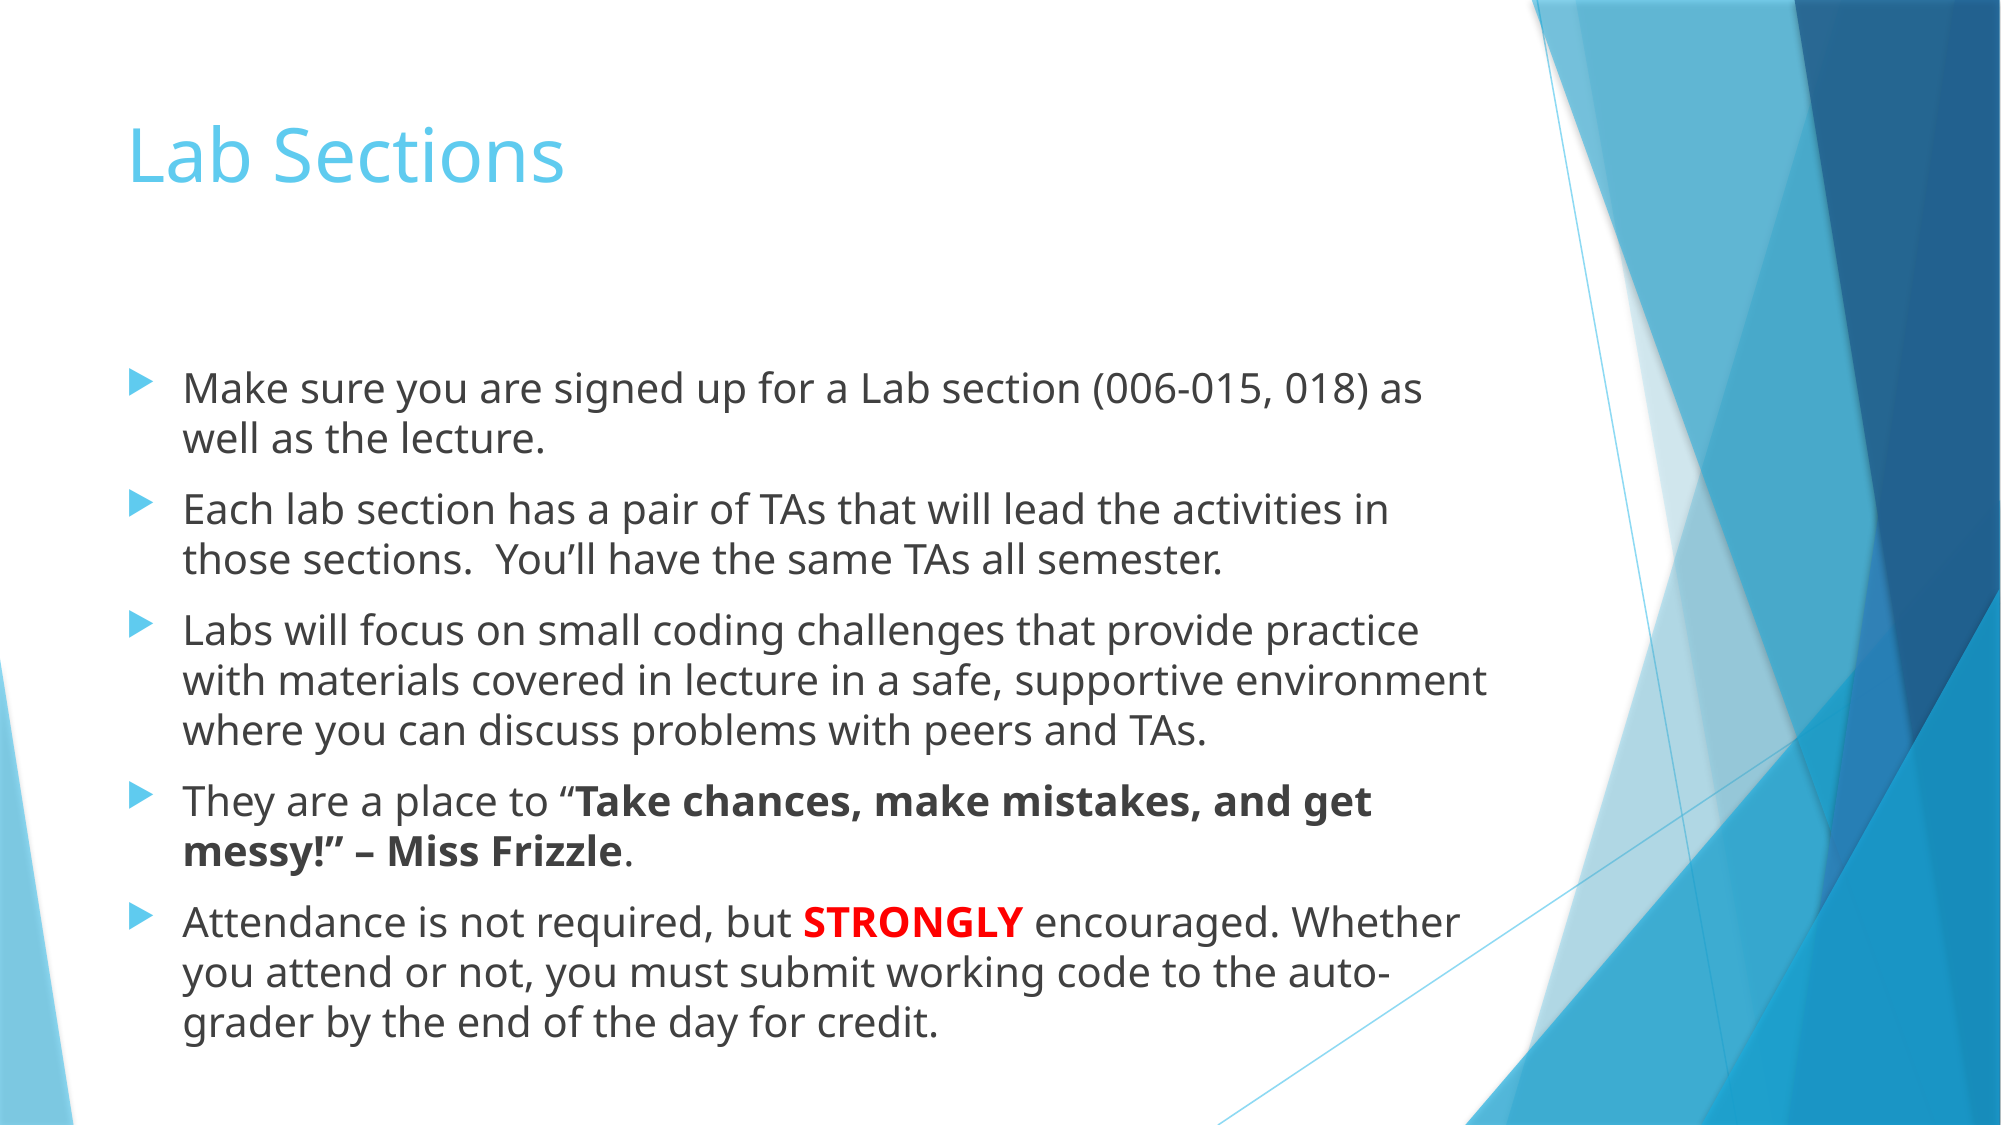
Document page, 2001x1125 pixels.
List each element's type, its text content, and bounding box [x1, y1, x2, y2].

title Lab Sections [111, 99, 1522, 317]
list Make sure you are signed up for a Lab section (006-015, 018) as well as the lecture. Each lab section has a pair of TAs that will lead the activities in those sections. You’ll have the same TAs all semester. Labs will focus on small coding challenges that provide practice with materials covered in lecture in a safe, supportive environment where you can discuss problems with peers and TAs. They are a place to “Take chances, make mistakes, and get messy!” – Miss Frizzle. Attendance is not required, but STRONGLY encouraged. Whether you attend or not, you must submit working code to the auto-grader by the end of the day for credit. [111, 354, 1522, 1091]
